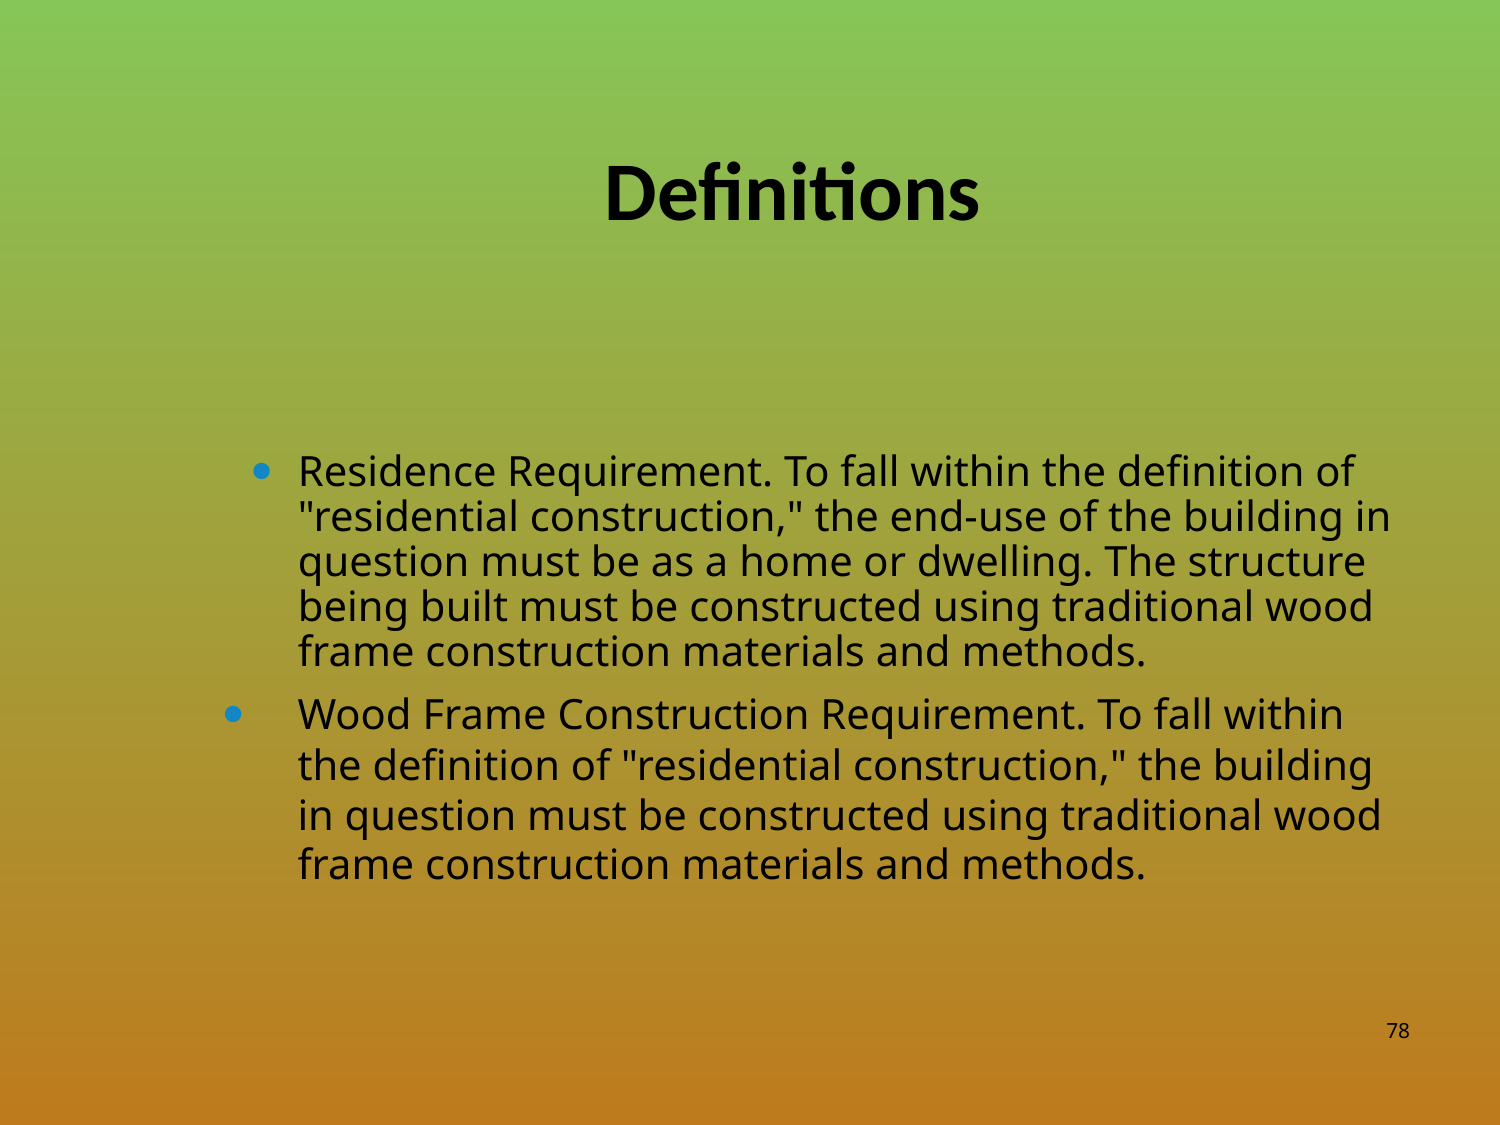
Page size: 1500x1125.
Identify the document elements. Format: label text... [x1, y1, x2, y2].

slide_number 78 [1354, 1001, 1425, 1062]
list Residence Requirement. To fall within the definition of "residential construction," the end-use of the building in question must be as a home or dwelling. The structure being built must be constructed using traditional wood frame construction materials and methods. Wood Frame Construction Requirement. To fall within the definition of "residential construction," the building in question must be constructed using traditional wood frame construction materials and methods. [161, 437, 1425, 985]
title Definitions [161, 75, 1425, 400]
